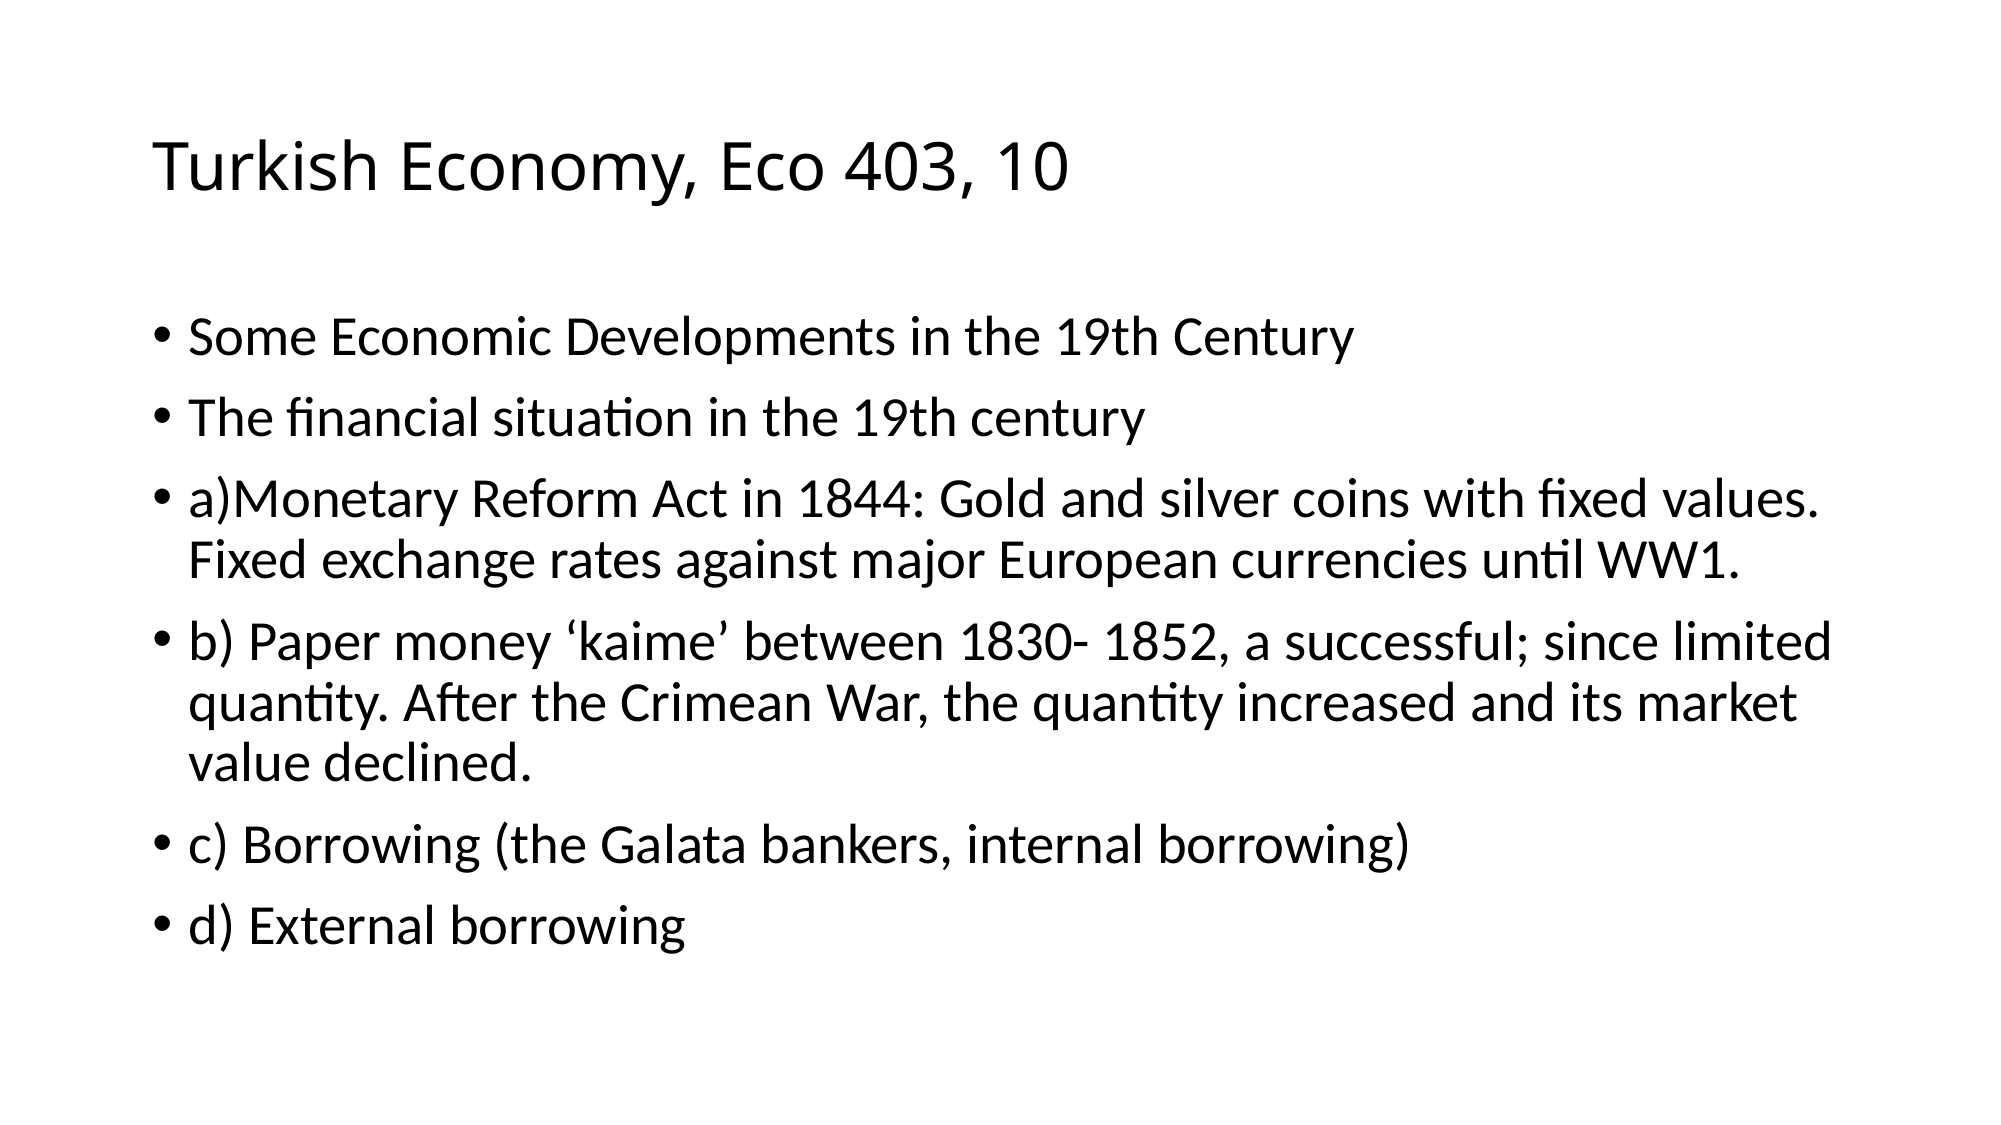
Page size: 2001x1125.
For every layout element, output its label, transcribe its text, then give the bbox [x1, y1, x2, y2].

title Turkish Economy, Eco 403, 10 [137, 59, 1863, 278]
list Some Economic Developments in the 19th Century The financial situation in the 19th century a)Monetary Reform Act in 1844: Gold and silver coins with fixed values. Fixed exchange rates against major European currencies until WW1. b) Paper money ‘kaime’ between 1830- 1852, a successful; since limited quantity. After the Crimean War, the quantity increased and its market value declined. c) Borrowing (the Galata bankers, internal borrowing) d) External borrowing [137, 299, 1863, 1014]
